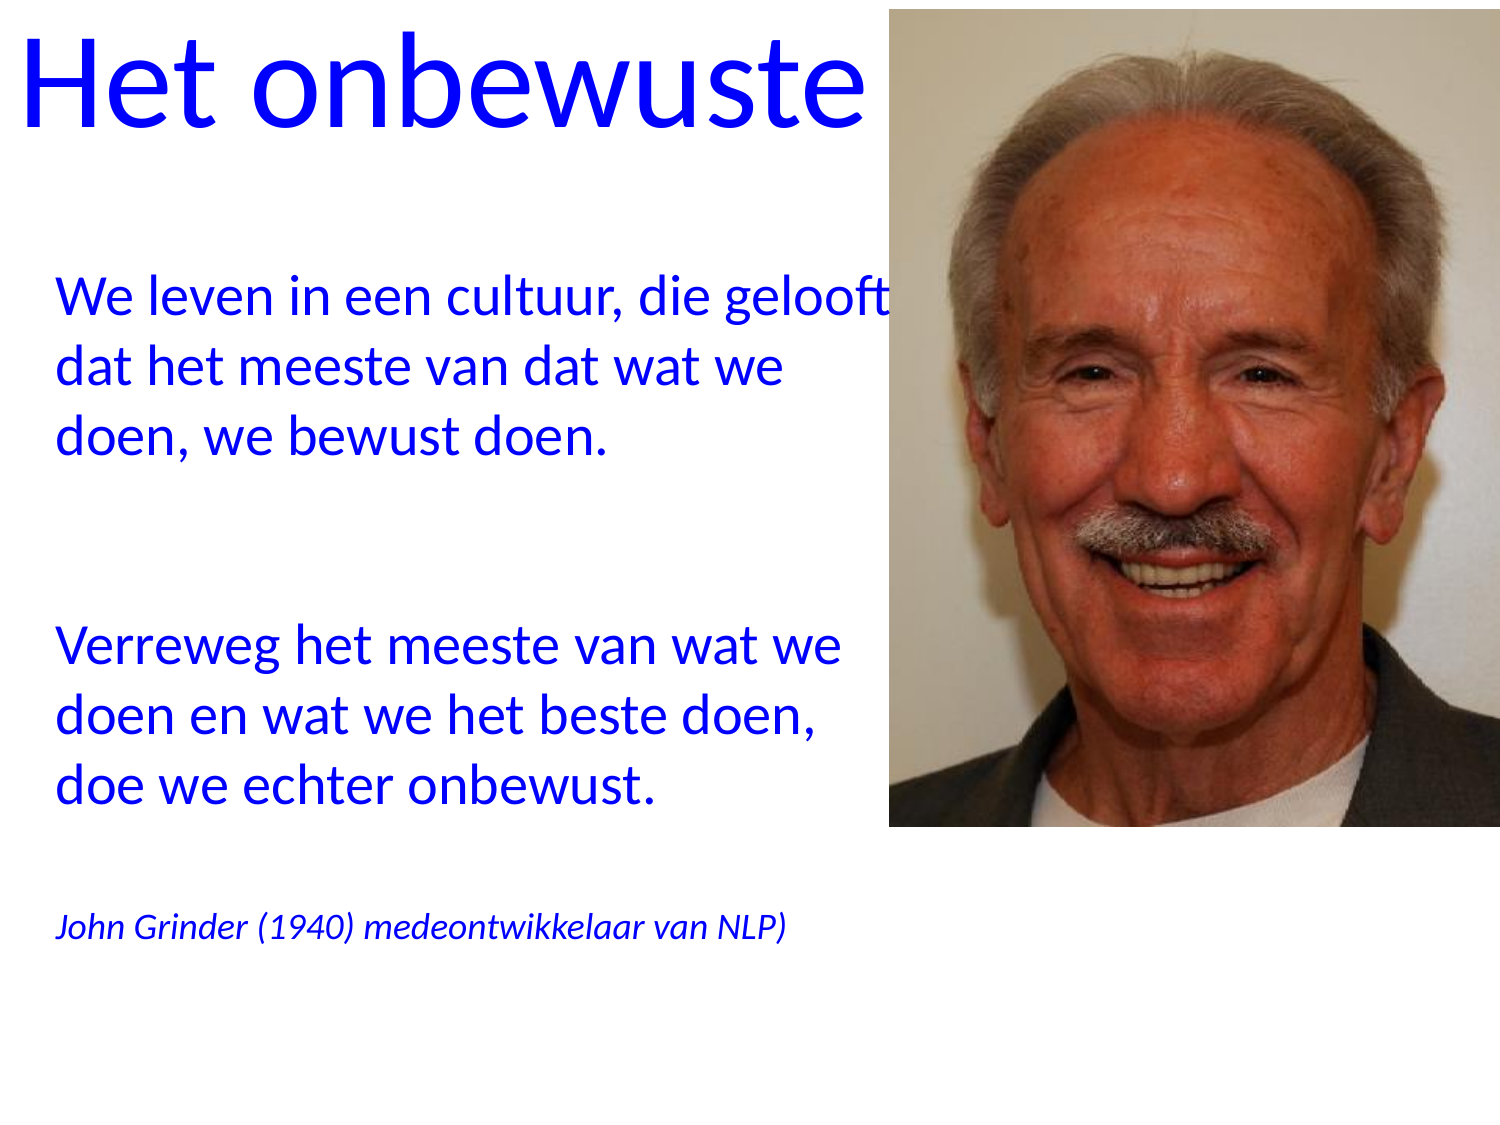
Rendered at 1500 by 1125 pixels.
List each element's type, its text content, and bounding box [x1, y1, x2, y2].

text_box We leven in een cultuur, die gelooft dat het meeste van dat wat we doen, we bewust doen. [40, 249, 884, 475]
text_box John Grinder (1940) medeontwikkelaar van NLP) [40, 895, 916, 955]
text_box Het onbewuste [4, 0, 885, 163]
picture [889, 9, 1500, 827]
text_box Verreweg het meeste van wat we doen en wat we het beste doen, doe we echter onbewust. [40, 599, 884, 824]
